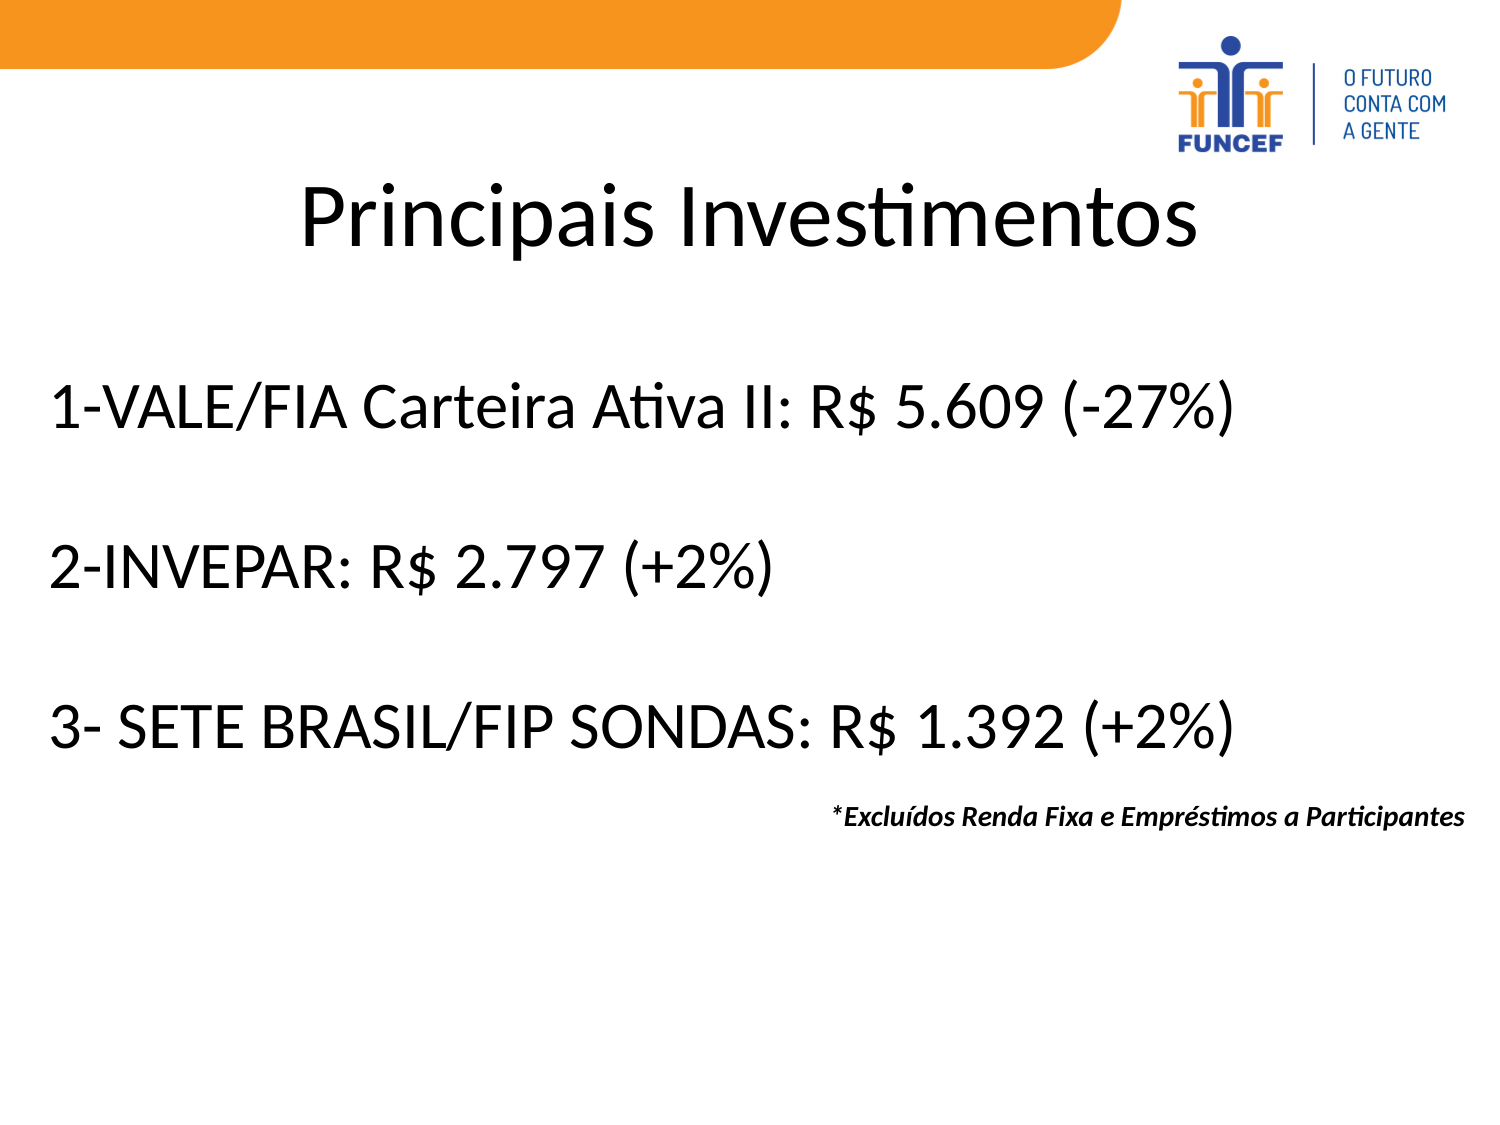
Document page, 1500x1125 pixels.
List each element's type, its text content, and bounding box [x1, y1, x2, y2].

picture [0, 0, 1500, 1125]
title Principais Investimentos [112, 25, 1388, 267]
subtitle 1-VALE/FIA Carteira Ativa II: R$ 5.609 (-27%) 2-INVEPAR: R$ 2.797 (+2%) 3- SETE BRASIL/FIP SONDAS: R$ 1.392 (+2%) *Excluídos Renda Fixa e Empréstimos a Participantes [33, 267, 1481, 1014]
